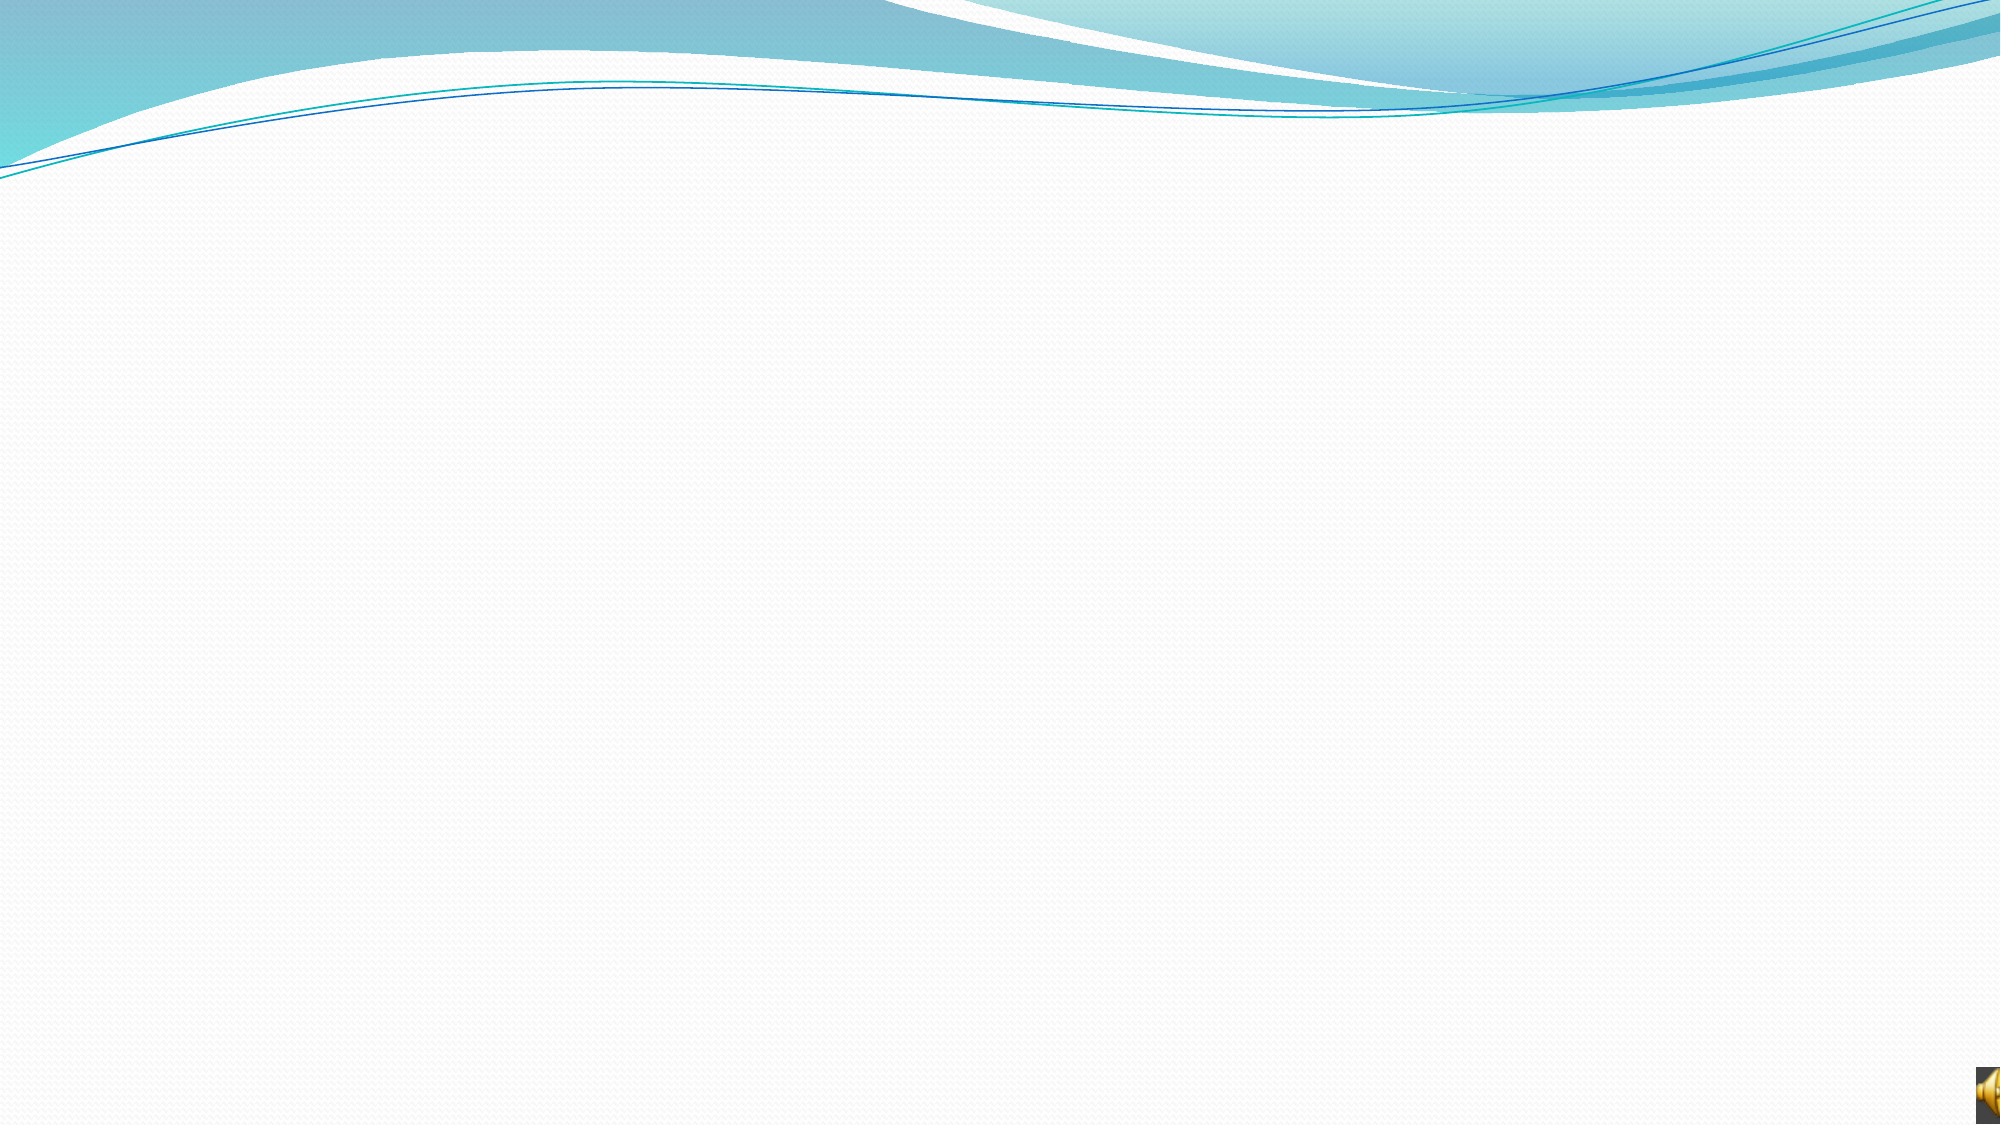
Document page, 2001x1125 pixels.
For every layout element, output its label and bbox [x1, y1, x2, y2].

picture [1974, 1066, 2000, 1125]
